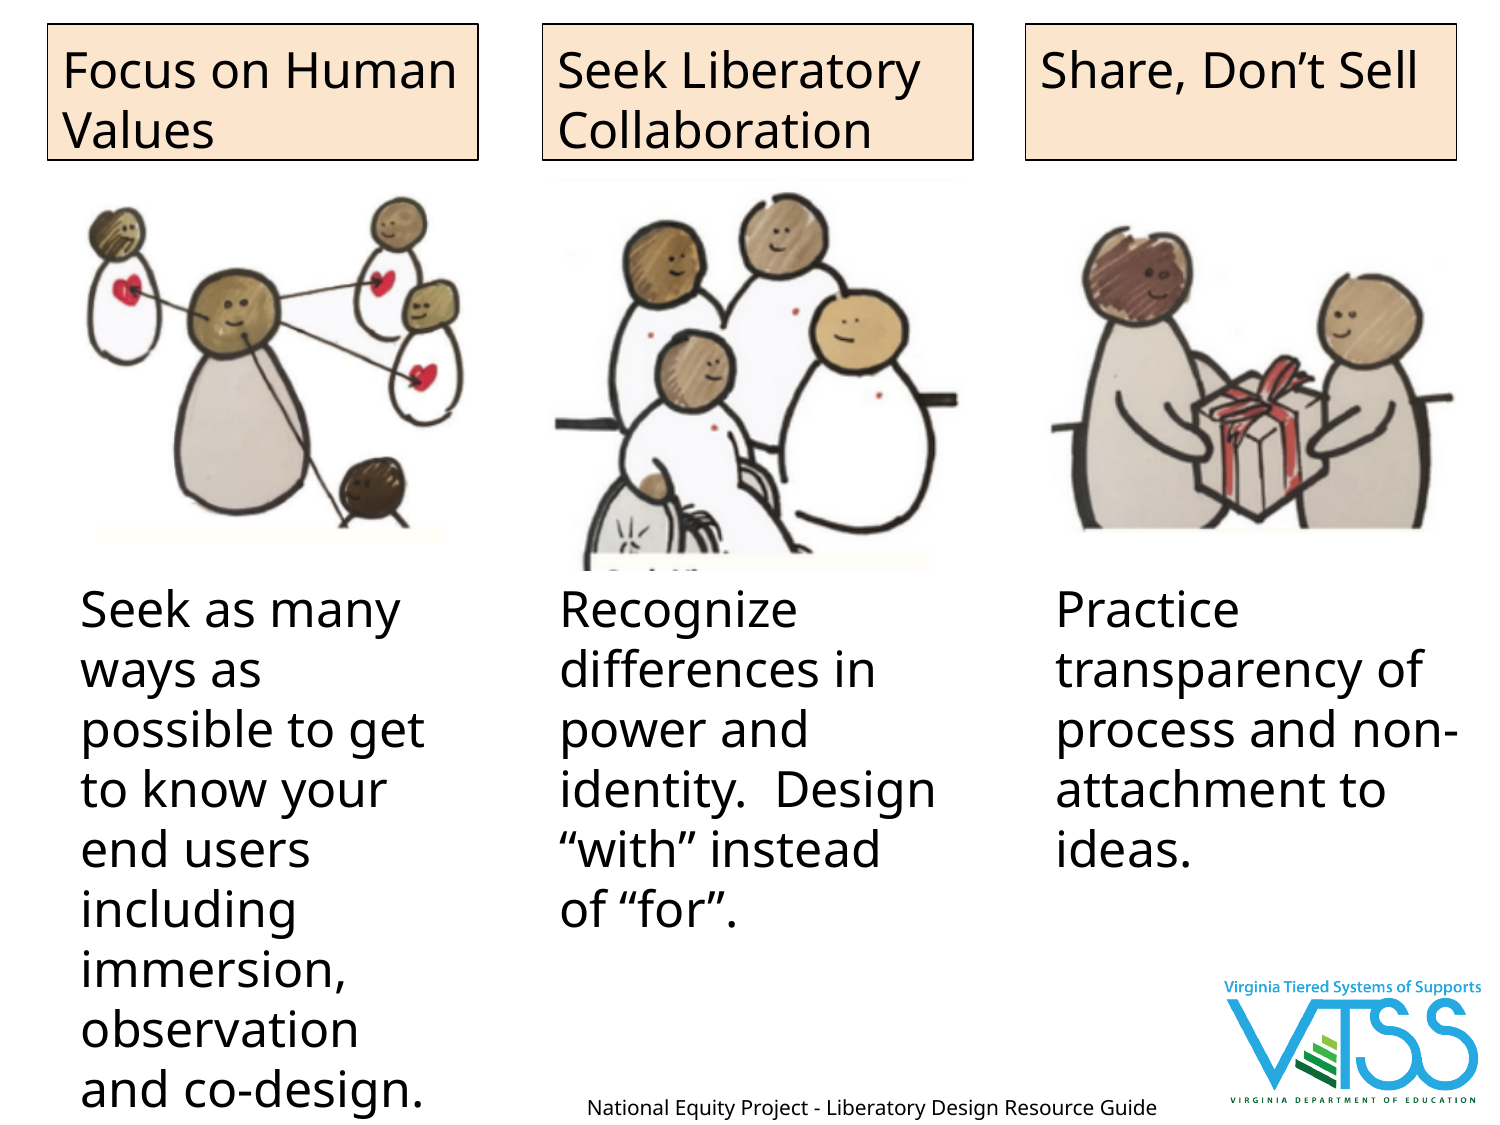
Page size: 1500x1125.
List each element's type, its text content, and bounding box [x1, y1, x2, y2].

picture [1025, 204, 1457, 533]
text_box Focus on Human Values [47, 23, 479, 160]
text_box Seek Liberatory Collaboration [542, 23, 973, 160]
picture [65, 177, 478, 545]
text_box National Equity Project - Liberatory Design Resource Guide [571, 1079, 1389, 1112]
text_box Practice transparency of process and non-attachment to ideas. [1040, 562, 1490, 1125]
text_box Seek as many ways as possible to get to know your end users including immersion, observation and co-design. [65, 562, 477, 1125]
text_box Recognize differences in power and identity. Design “with” instead of “for”. [544, 577, 956, 1125]
picture [547, 177, 968, 571]
text_box Share, Don’t Sell [1025, 23, 1457, 160]
